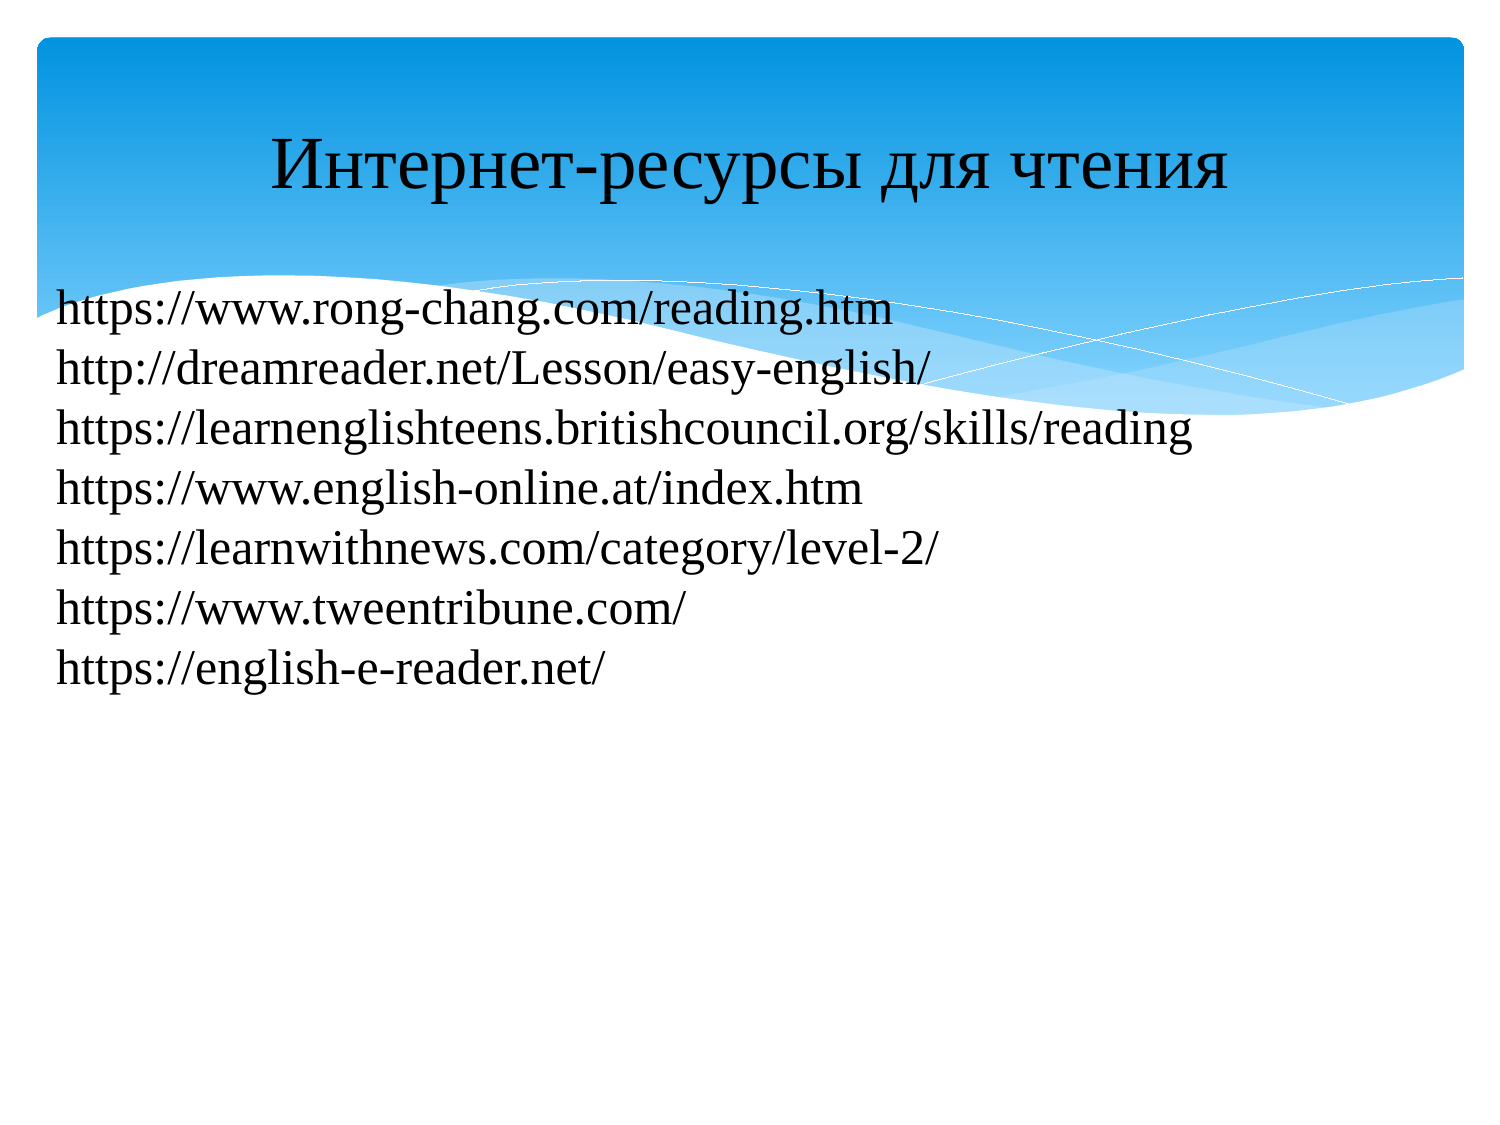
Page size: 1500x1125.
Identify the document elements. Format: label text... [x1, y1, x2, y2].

text_box https://www.rong-chang.com/reading.htm http://dreamreader.net/Lesson/easy-english/ https://learnenglishteens.britishcouncil.org/skills/reading https://www.english-online.at/index.htm https://learnwithnews.com/category/level-2/ https://www.tweentribune.com/ https://english-e-reader.net/ [41, 267, 1436, 702]
title Интернет-ресурсы для чтения [75, 55, 1425, 261]
